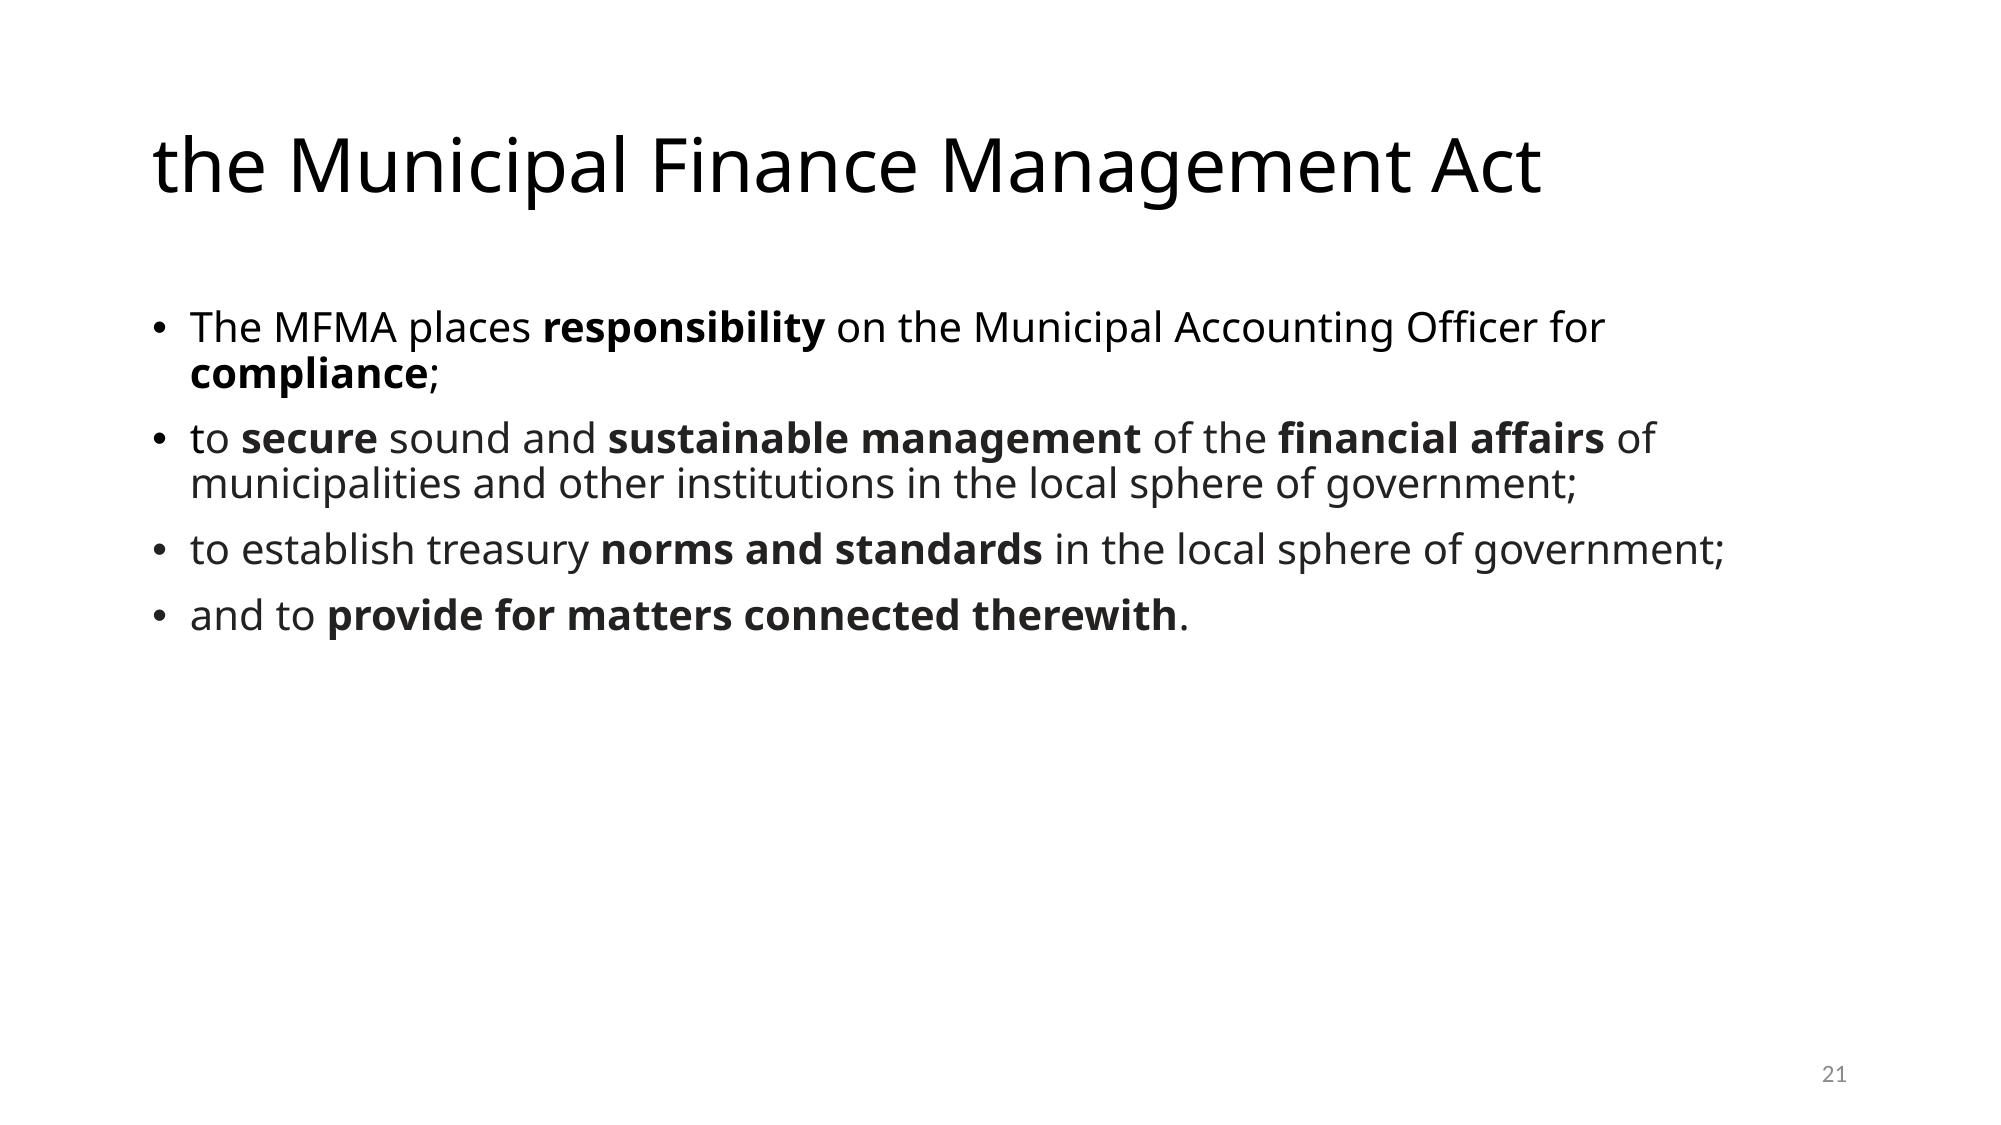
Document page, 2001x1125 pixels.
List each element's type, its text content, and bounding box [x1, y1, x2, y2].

list The MFMA places responsibility on the Municipal Accounting Officer for compliance; to secure sound and sustainable management of the financial affairs of municipalities and other institutions in the local sphere of government; to establish treasury norms and standards in the local sphere of government; and to provide for matters connected therewith. [137, 299, 1863, 1014]
slide_number 21 [1412, 1042, 1863, 1103]
title the Municipal Finance Management Act [137, 59, 1863, 278]
